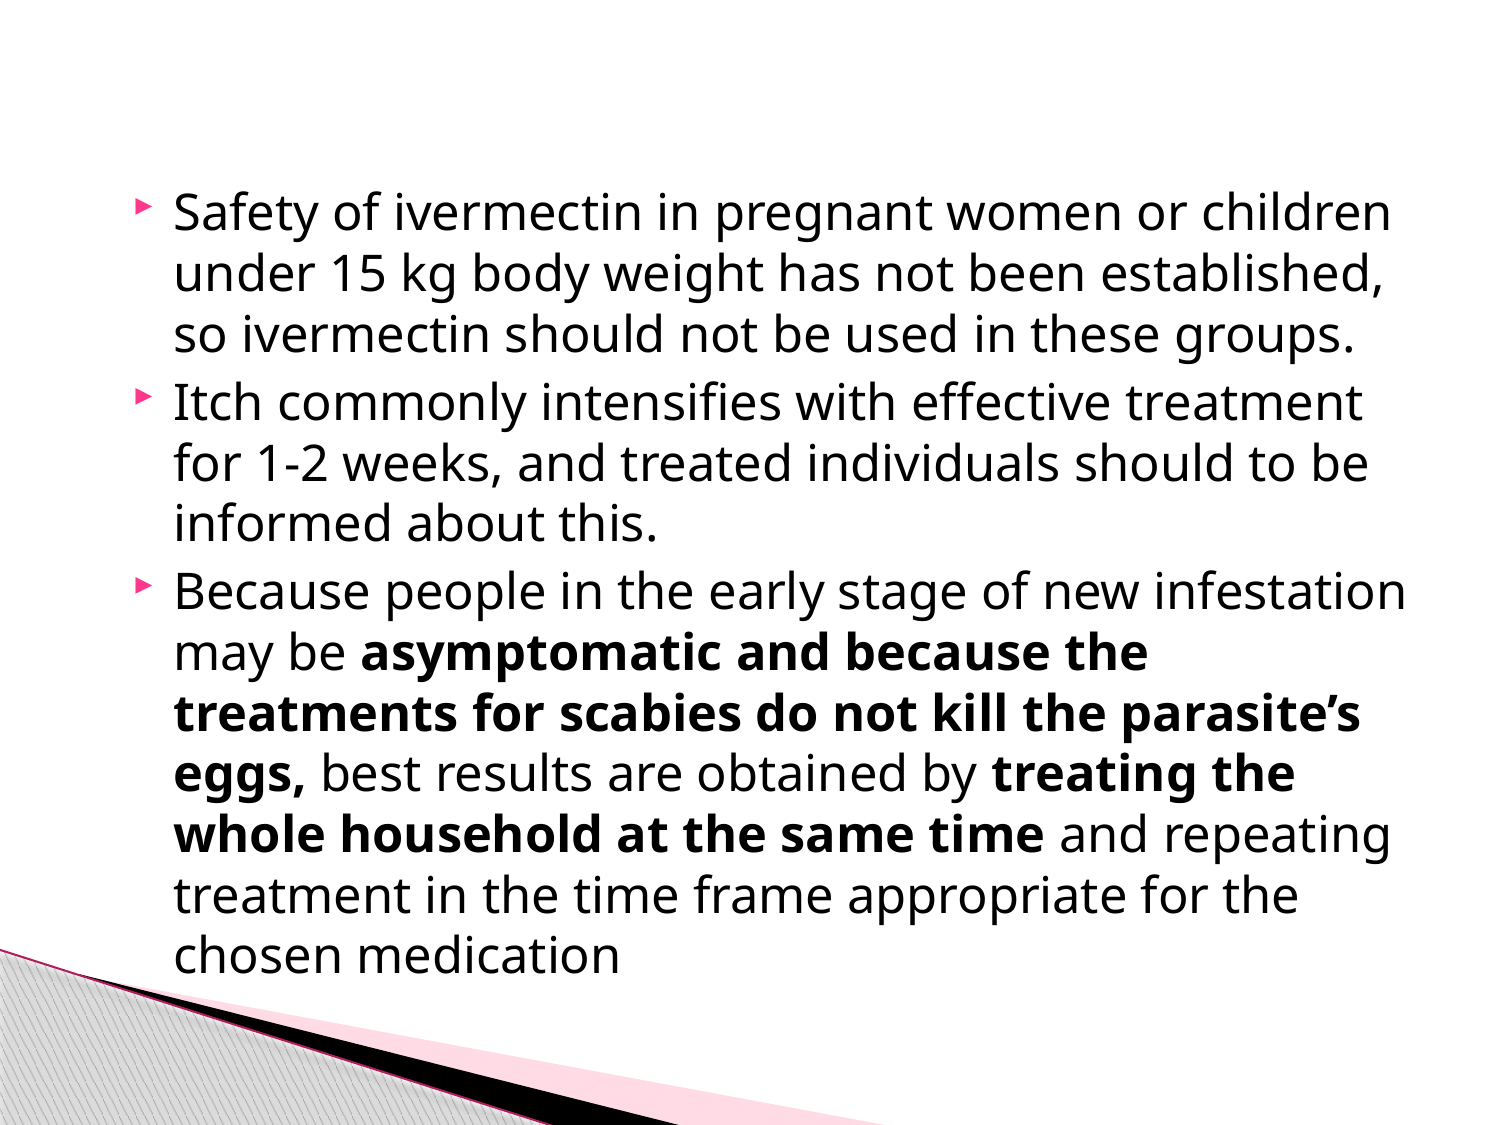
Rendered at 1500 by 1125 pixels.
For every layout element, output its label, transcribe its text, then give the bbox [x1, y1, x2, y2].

list Safety of ivermectin in pregnant women or children under 15 kg body weight has not been established, so ivermectin should not be used in these groups. Itch commonly intensifies with effective treatment for 1-2 weeks, and treated individuals should to be informed about this. Because people in the early stage of new infestation may be asymptomatic and because the treatments for scabies do not kill the parasite’s eggs, best results are obtained by treating the whole household at the same time and repeating treatment in the time frame appropriate for the chosen medication [100, 172, 1437, 1010]
